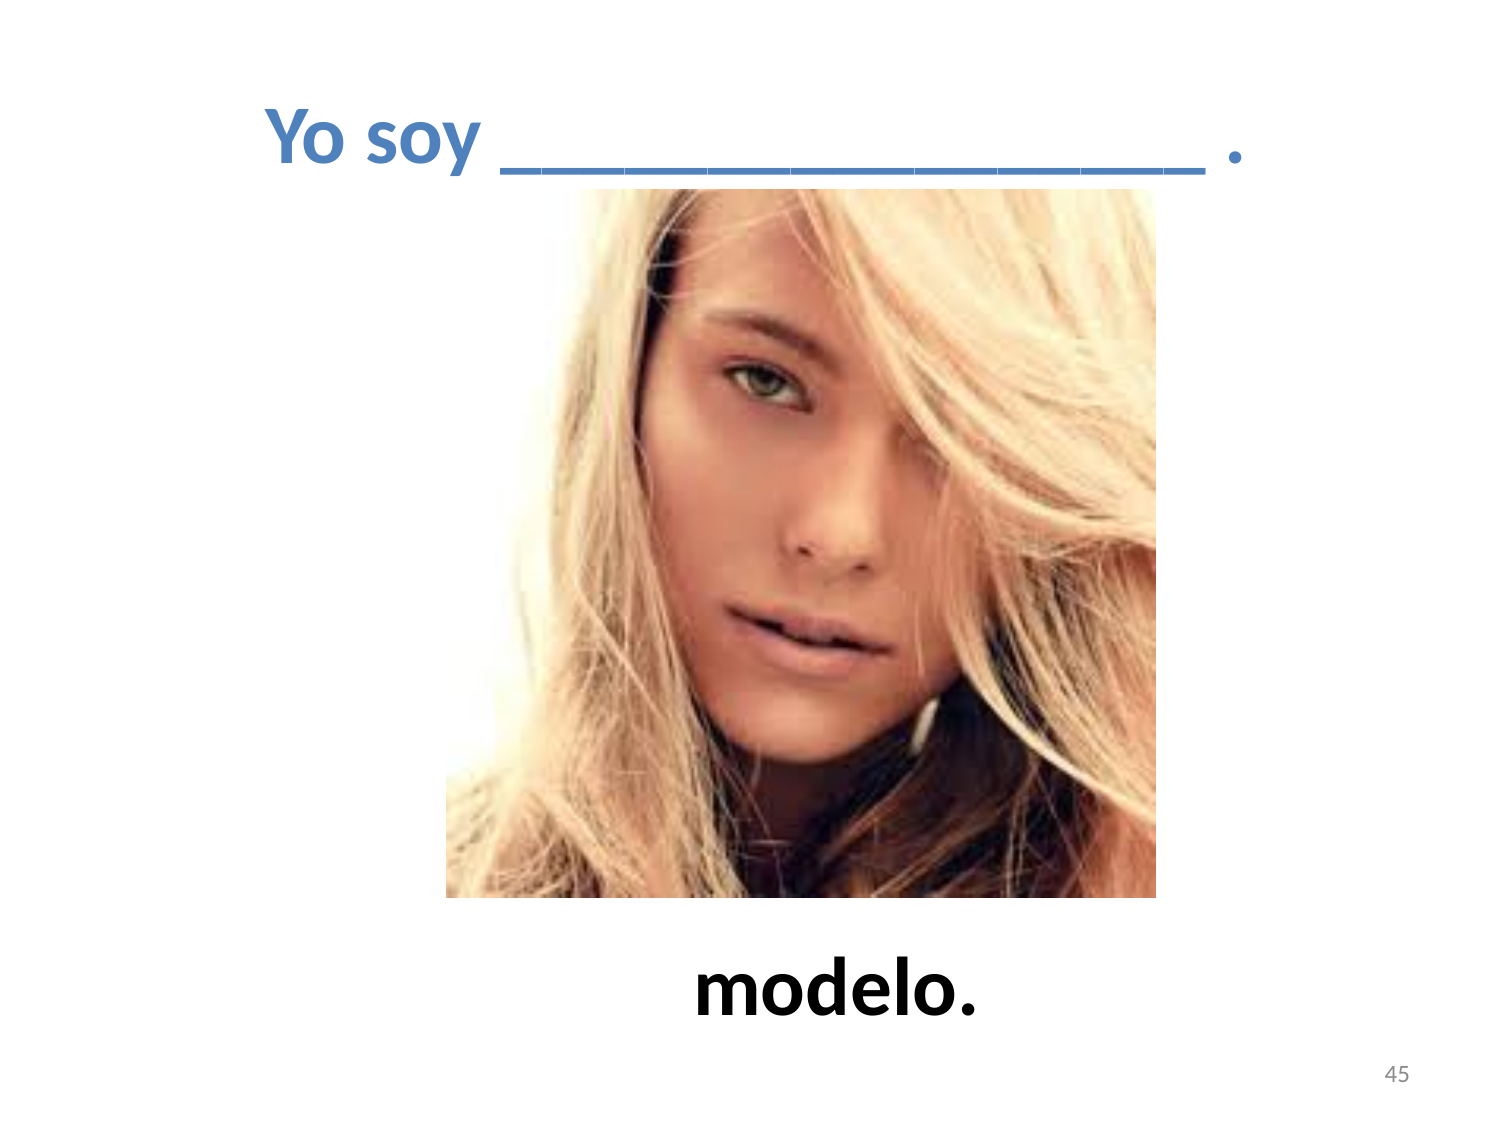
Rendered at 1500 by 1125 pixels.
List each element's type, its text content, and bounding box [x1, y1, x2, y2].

text_box Yo soy _________________ . [250, 73, 1263, 188]
slide_number 45 [1074, 1042, 1425, 1103]
picture [445, 188, 1156, 899]
text_box modelo. [678, 924, 995, 1040]
